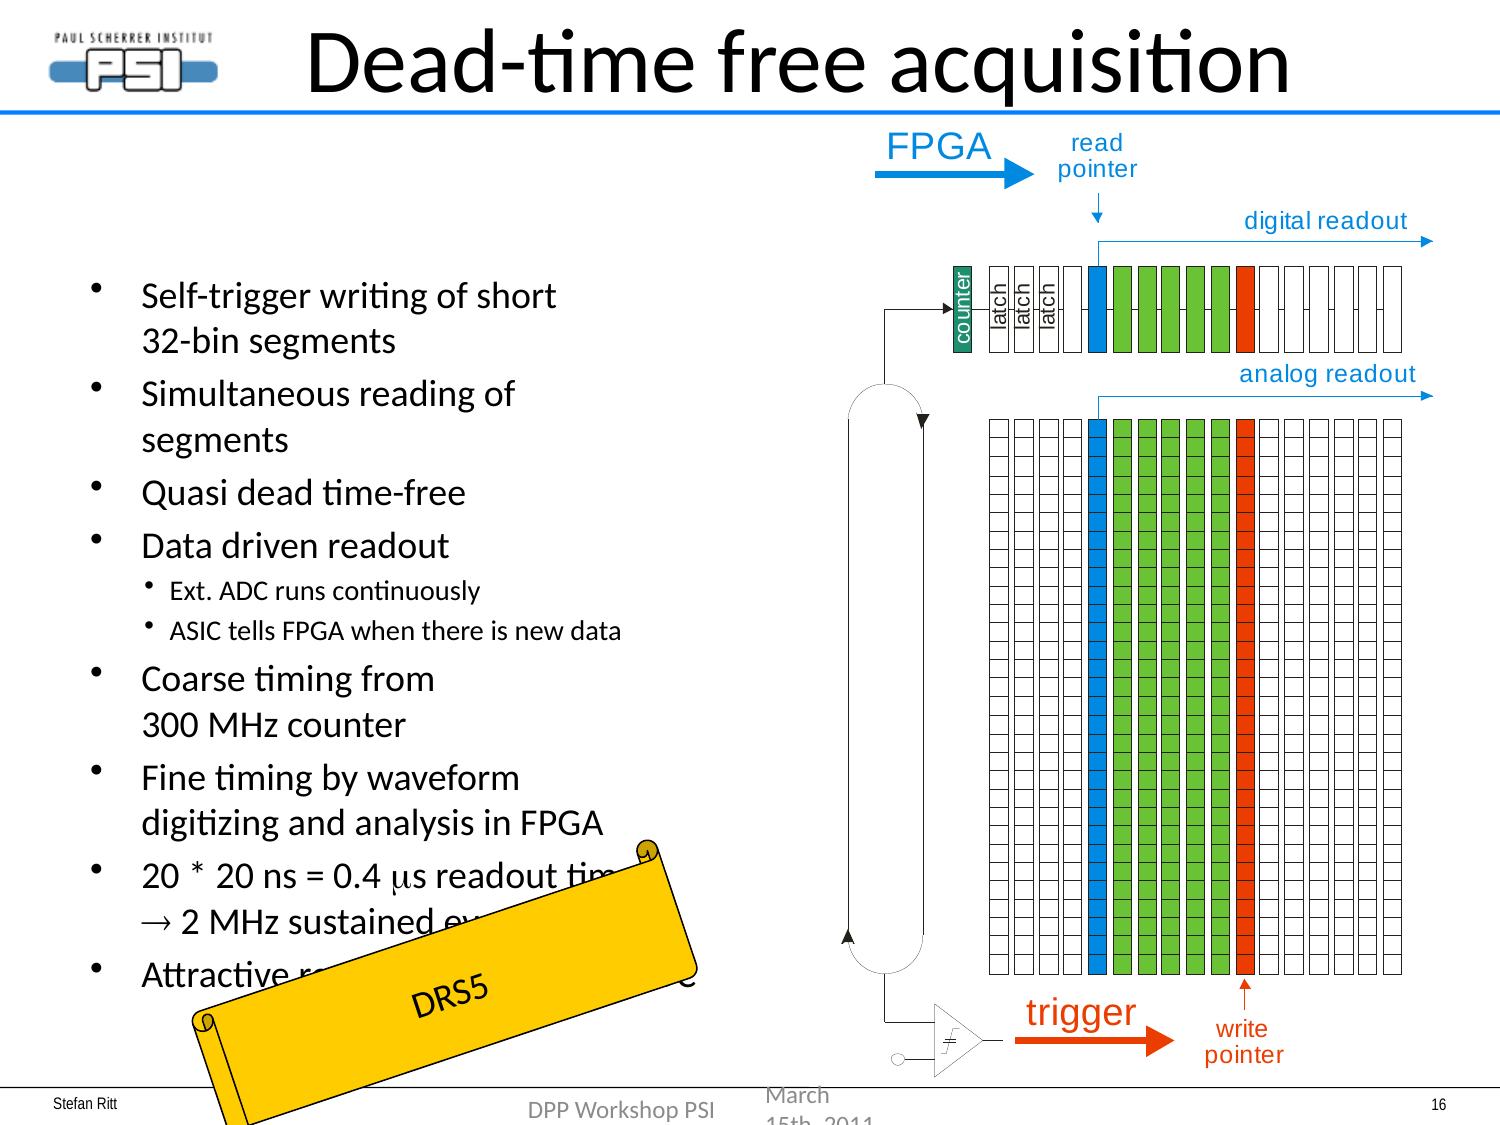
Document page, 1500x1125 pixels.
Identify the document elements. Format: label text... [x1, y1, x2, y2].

footer DPP Workshop PSI [505, 1092, 739, 1125]
picture [839, 127, 1436, 1083]
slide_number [750, 1092, 900, 1125]
title Dead-time free acquisition [124, 0, 1476, 151]
text_box DRS5 [192, 840, 697, 1125]
picture [41, 21, 124, 100]
list Self-trigger writing of short 32-bin segments Simultaneous reading of segments Quasi dead time-free Data driven readout Ext. ADC runs continuously ASIC tells FPGA when there is new data Coarse timing from 300 MHz counter Fine timing by waveform digitizing and analysis in FPGA 20 * 20 ns = 0.4 ms readout time  2 MHz sustained event rate Attractive replacement for CFD+TDC [75, 262, 834, 1005]
